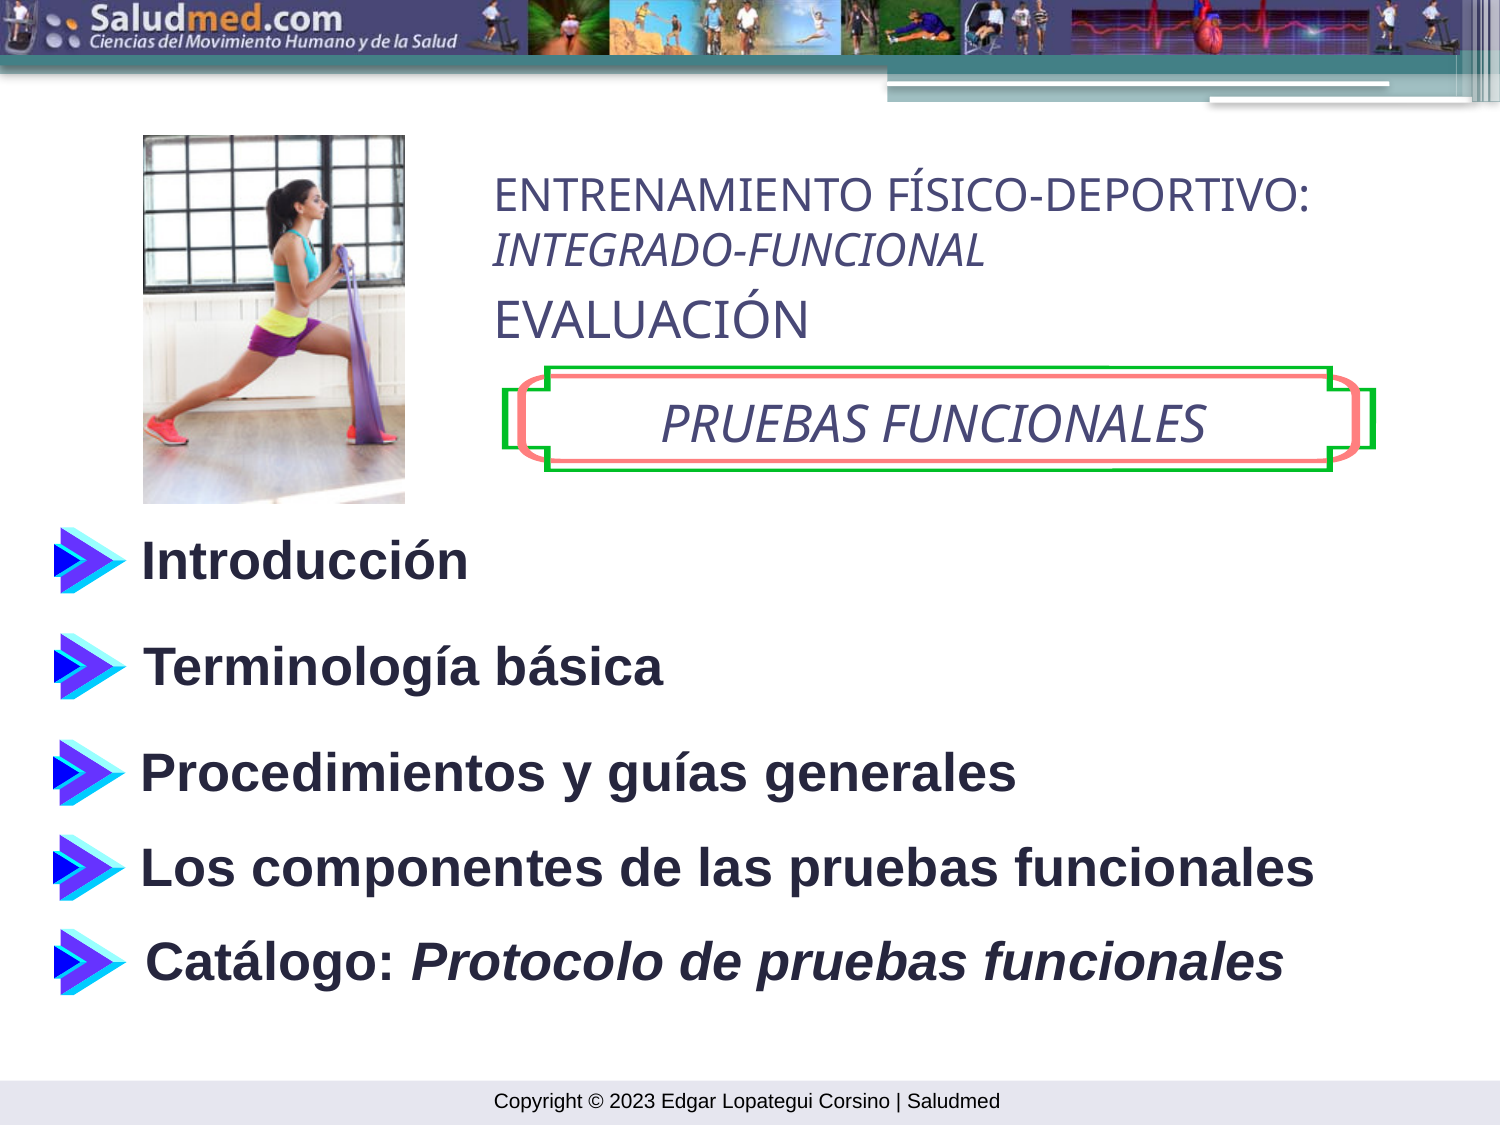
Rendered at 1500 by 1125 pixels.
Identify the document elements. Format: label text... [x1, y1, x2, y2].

picture [0, 0, 1460, 55]
text_box ENTRENAMIENTO FÍSICO-DEPORTIVO: INTEGRADO-FUNCIONAL [478, 152, 1483, 289]
picture [53, 527, 127, 594]
text_box Procedimientos y guías generales [130, 742, 1093, 810]
text_box Terminología básica [131, 636, 680, 703]
picture [501, 365, 1377, 473]
picture [143, 135, 405, 504]
text_box Introducción [131, 530, 1388, 597]
picture [53, 928, 127, 996]
picture [52, 834, 126, 901]
picture [52, 739, 126, 806]
text_box Los componentes de las pruebas funcionales [130, 837, 1365, 905]
text_box EVALUACIÓN [478, 282, 1447, 354]
text_box Catálogo: Protocolo de pruebas funcionales [131, 931, 1302, 999]
picture [53, 633, 127, 700]
